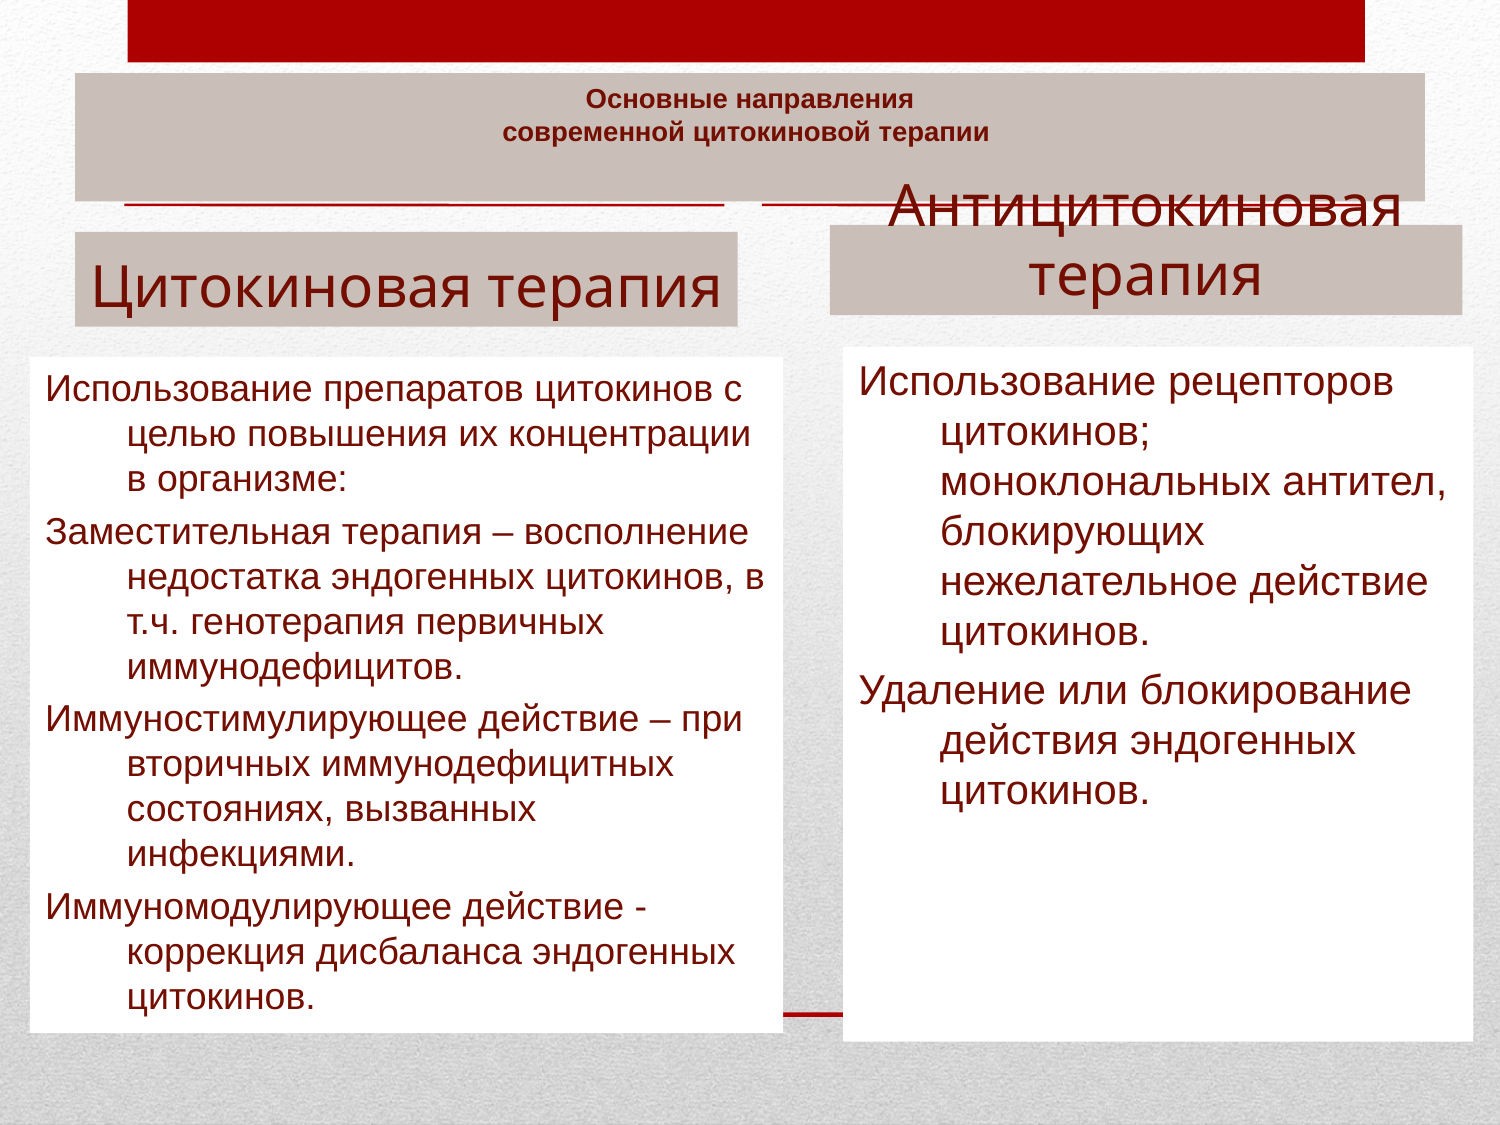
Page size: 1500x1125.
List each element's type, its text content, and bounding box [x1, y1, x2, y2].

title Основные направления современной цитокиновой терапии [75, 73, 1425, 202]
list Цитокиновая терапия [75, 231, 738, 327]
list Использование рецепторов цитокинов; моноклональных антител, блокирующих нежелательное действие цитокинов. Удаление или блокирование действия эндогенных цитокинов. [843, 346, 1474, 1042]
list Использование препаратов цитокинов с целью повышения их концентрации в организме: Заместительная терапия – восполнение недостатка эндогенных цитокинов, в т.ч. генотерапия первичных иммунодефицитов. Иммуностимулирующее действие – при вторичных иммунодефицитных состояниях, вызванных инфекциями. Иммуномодулирующее действие - коррекция дисбаланса эндогенных цитокинов. [29, 356, 784, 1034]
list Антицитокиновая терапия [829, 224, 1463, 316]
